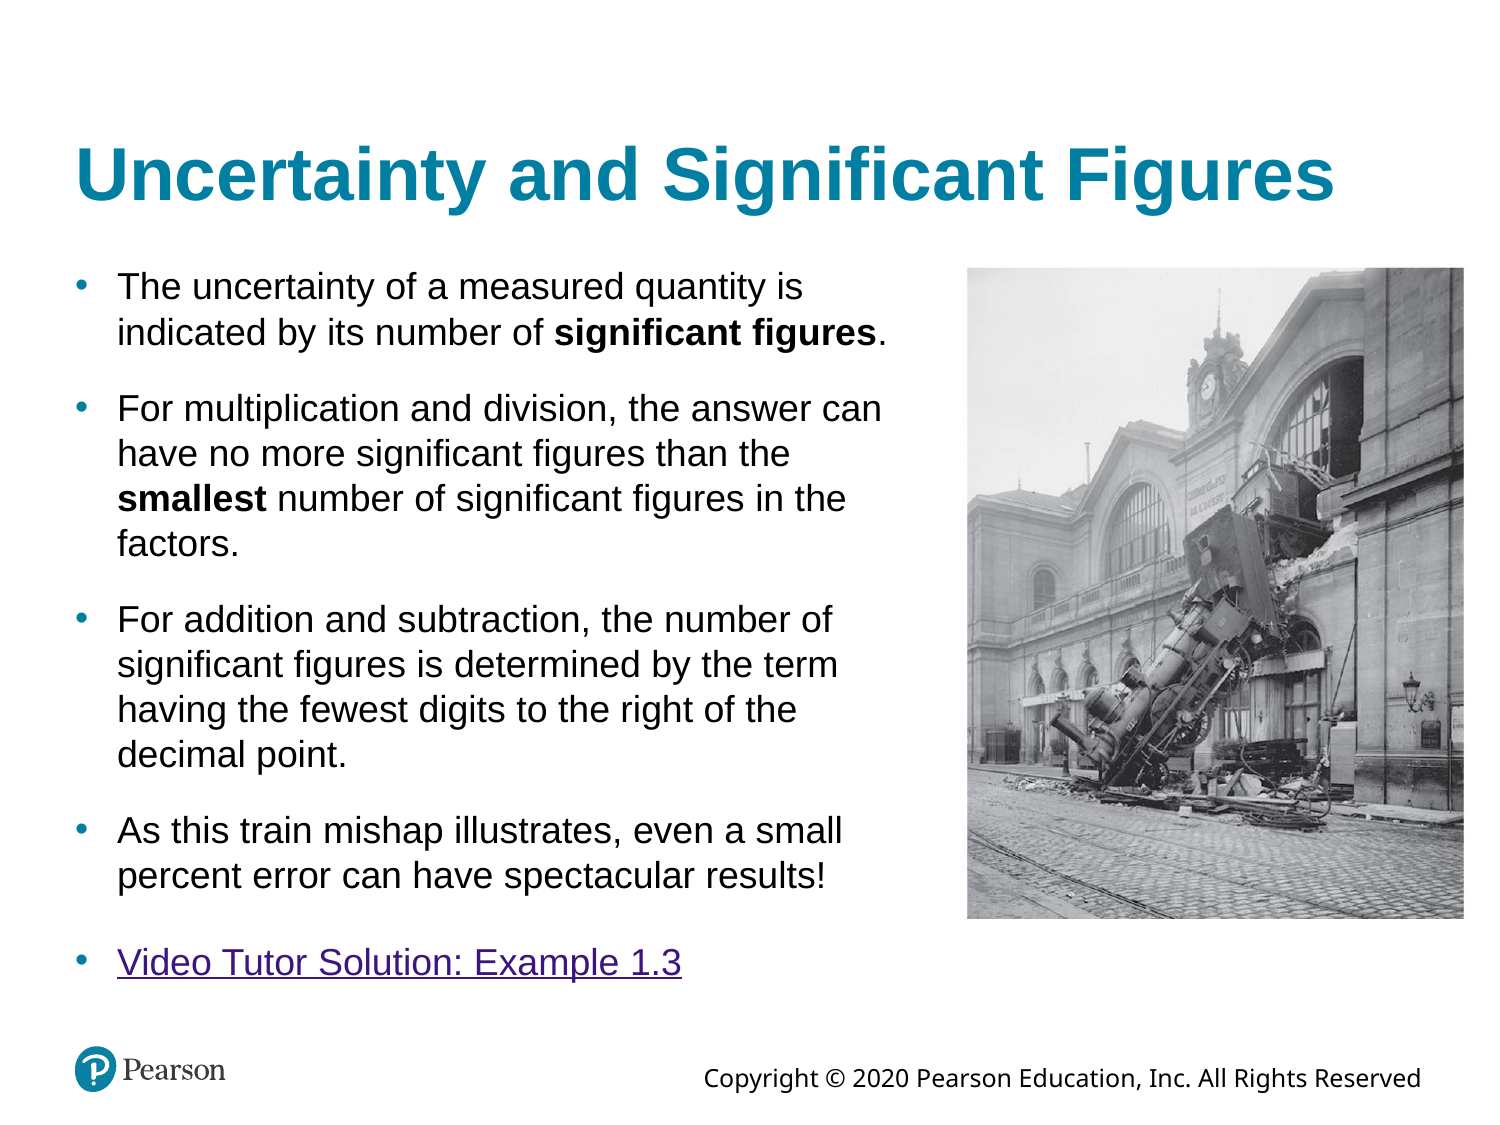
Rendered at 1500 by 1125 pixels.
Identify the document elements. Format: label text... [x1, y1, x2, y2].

list The uncertainty of a measured quantity is indicated by its number of significant figures. For multiplication and division, the answer can have no more significant figures than the smallest number of significant figures in the factors. For addition and subtraction, the number of significant figures is determined by the term having the fewest digits to the right of the decimal point. As this train mishap illustrates, even a small percent error can have spectacular results! [75, 262, 925, 909]
list Video Tutor Solution: Example 1.3 [75, 937, 713, 1000]
title Uncertainty and Significant Figures [75, 35, 1425, 216]
picture [962, 262, 1470, 923]
